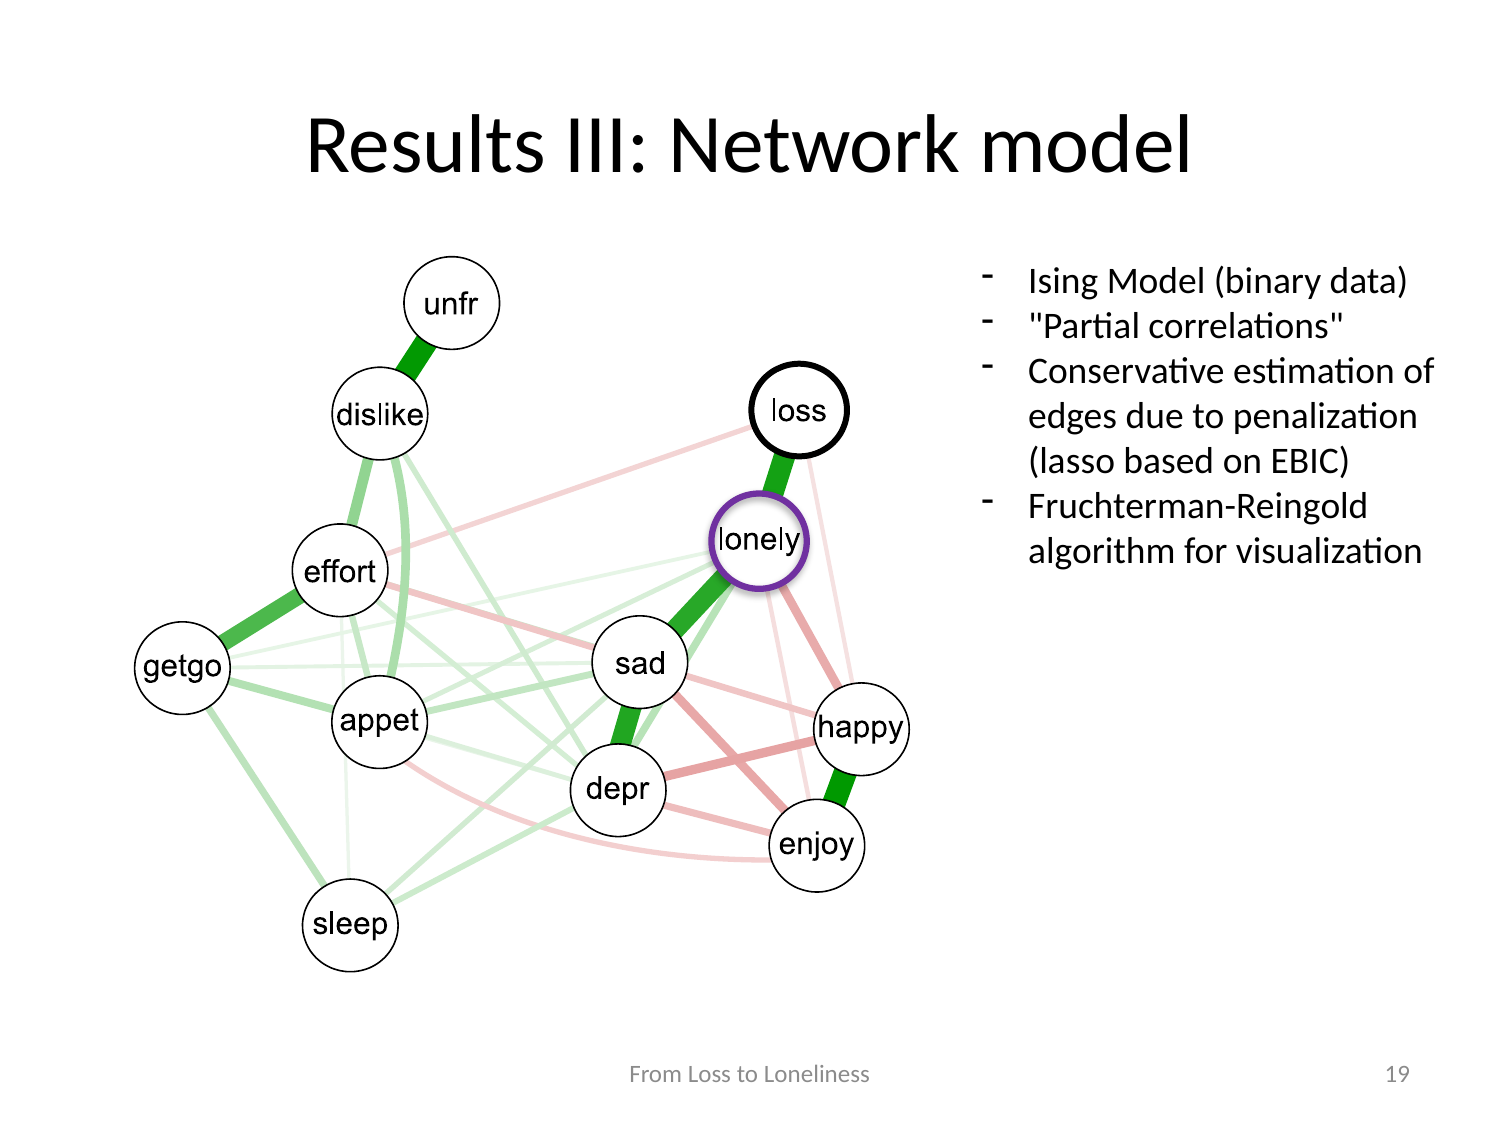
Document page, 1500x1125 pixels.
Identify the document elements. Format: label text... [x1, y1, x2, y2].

text_box Ising Model (binary data) "Partial correlations" Conservative estimation of edges due to penalization (lasso based on EBIC) Fruchterman-Reingold algorithm for visualization [977, 249, 1459, 624]
slide_number 19 [1074, 1042, 1425, 1103]
footer From Loss to Loneliness [512, 1042, 988, 1103]
picture [88, 202, 974, 1014]
title Results III: Network model [75, 45, 1425, 233]
